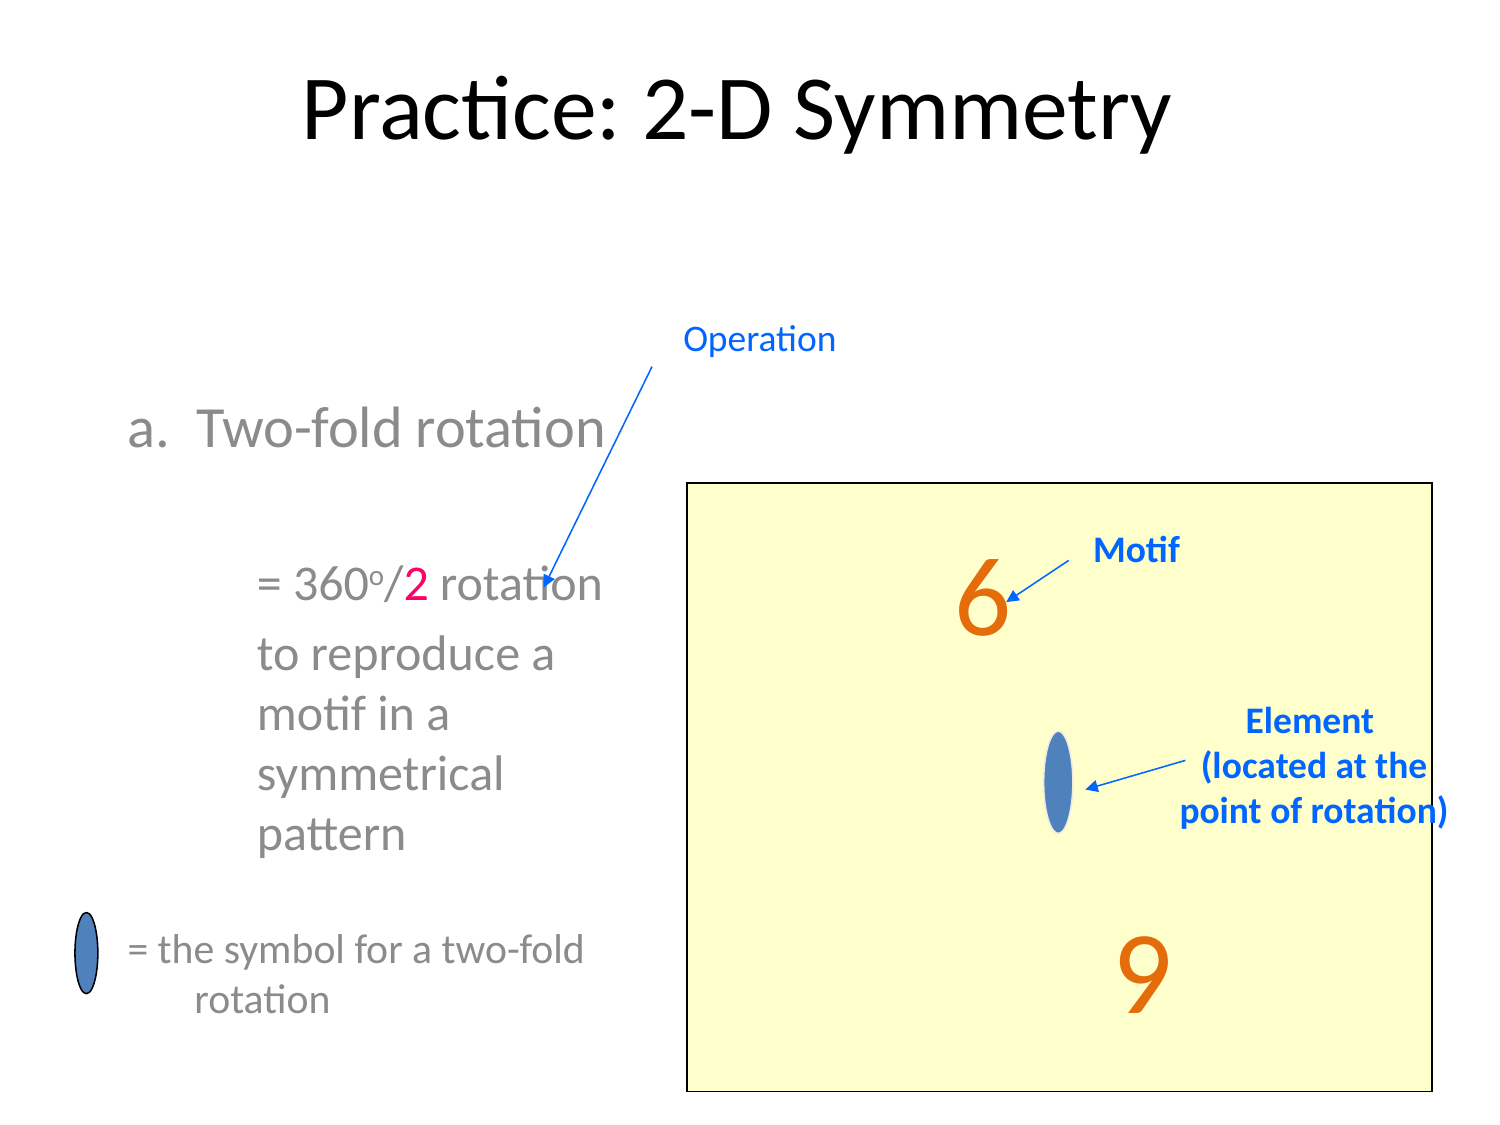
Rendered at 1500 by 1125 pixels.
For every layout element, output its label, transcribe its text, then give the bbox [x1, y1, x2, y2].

text_box [1085, 760, 1186, 793]
text_box [1043, 731, 1073, 834]
text_box [543, 366, 653, 588]
text_box Operation [668, 306, 852, 367]
subtitle a. Two-fold rotation = 360o/2 rotation to reproduce a motif in a symmetrical pattern = the symbol for a two-fold rotation [37, 381, 633, 1056]
title Practice: 2-D Symmetry [99, 0, 1375, 206]
text_box Motif [1078, 517, 1195, 577]
text_box Element (located at the point of rotation) [1162, 689, 1466, 839]
text_box 6 [1101, 907, 1189, 1058]
text_box [687, 482, 1433, 1092]
text_box [74, 912, 98, 994]
text_box 6 [939, 515, 1027, 665]
